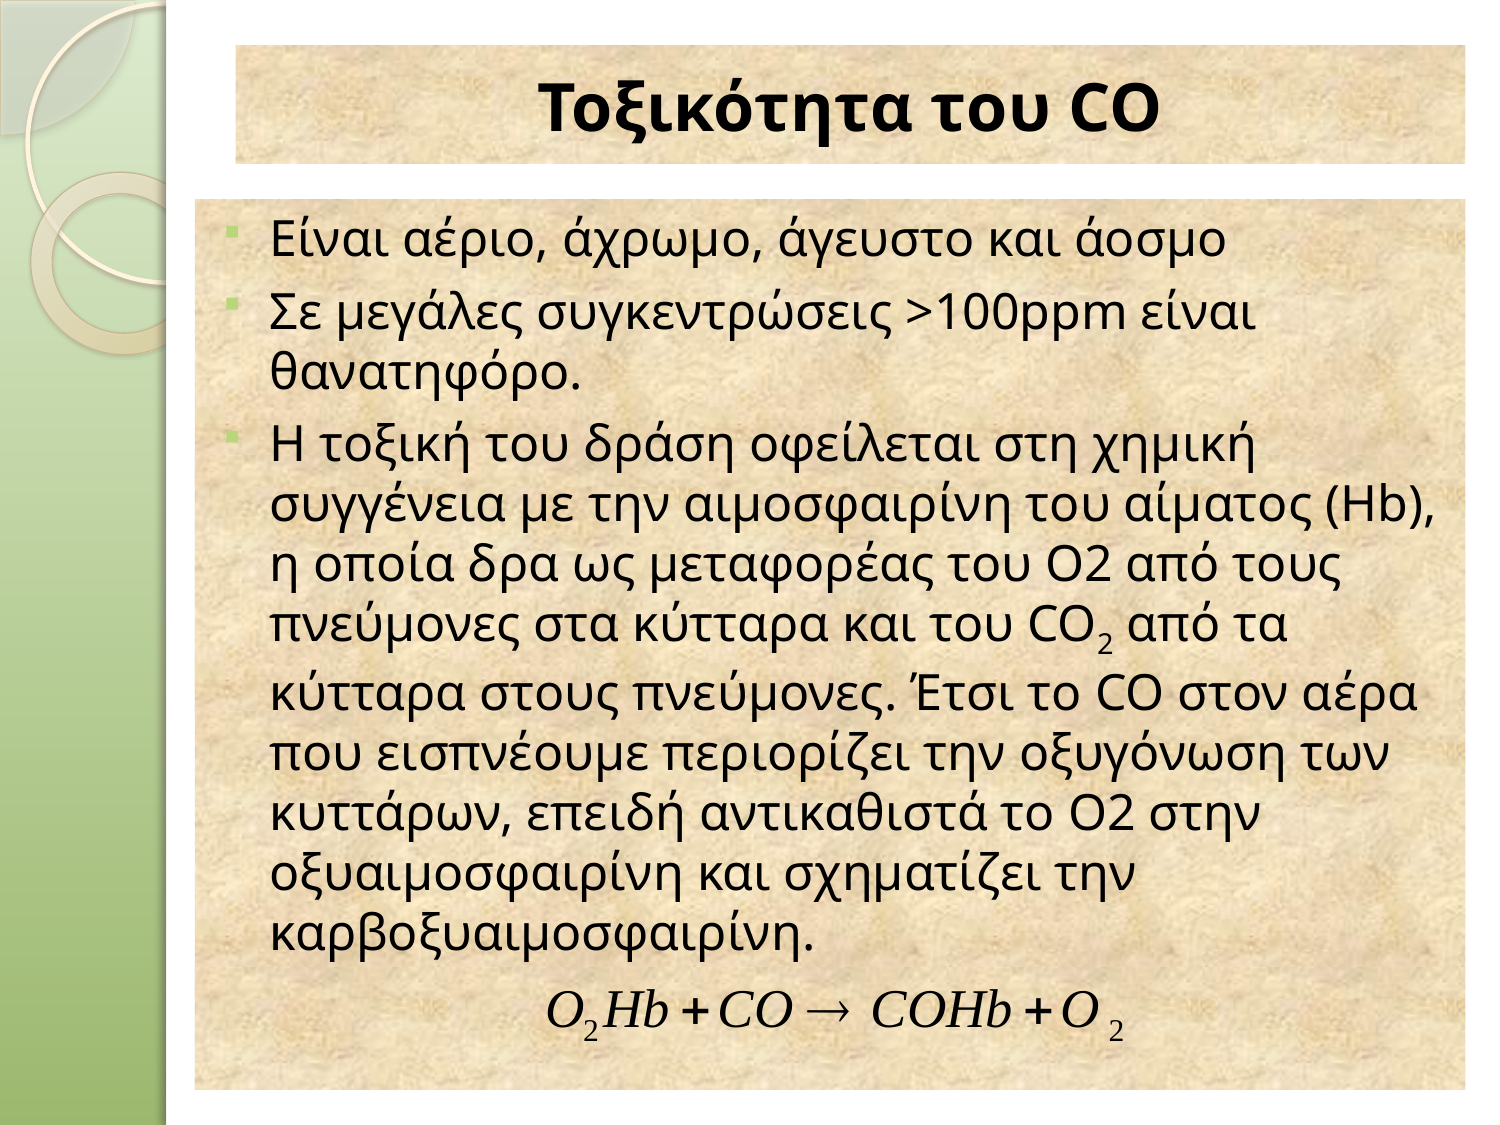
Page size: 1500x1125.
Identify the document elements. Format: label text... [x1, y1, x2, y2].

title Τοξικότητα του CO [235, 45, 1466, 164]
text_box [538, 972, 1137, 1055]
list Είναι αέριο, άχρωμο, άγευστο και άοσμο Σε μεγάλες συγκεντρώσεις >100ppm είναι θανατηφόρο. Η τοξική του δράση οφείλεται στη χημική συγγένεια με την αιμοσφαιρίνη του αίματος (Ηb), η οποία δρα ως μεταφορέας του Ο2 από τους πνεύμονες στα κύτταρα και του CO2 από τα κύτταρα στους πνεύμονες. Έτσι το CO στον αέρα που εισπνέουμε περιορίζει την οξυγόνωση των κυττάρων, επειδή αντικαθιστά το Ο2 στην οξυαιμοσφαιρίνη και σχηματίζει την καρβοξυαιμοσφαιρίνη. [194, 199, 1466, 1090]
